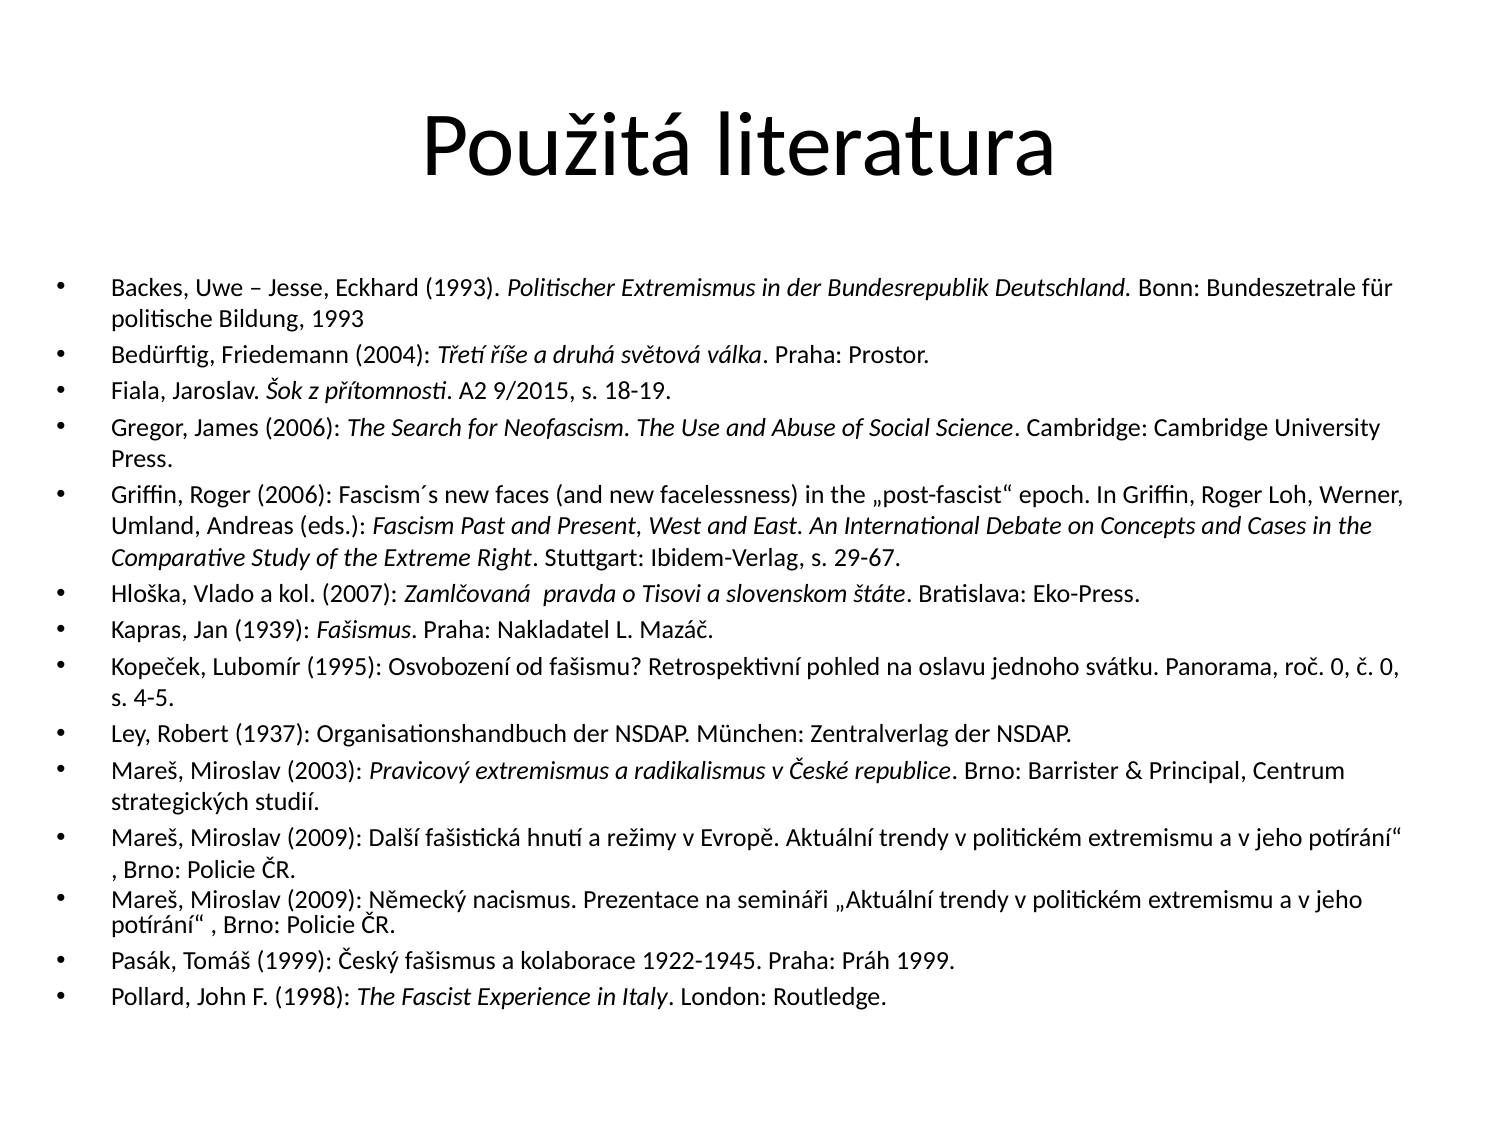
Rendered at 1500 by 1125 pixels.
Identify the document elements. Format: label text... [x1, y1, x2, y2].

list Backes, Uwe – Jesse, Eckhard (1993). Politischer Extremismus in der Bundesrepublik Deutschland. Bonn: Bundeszetrale für politische Bildung, 1993 Bedürftig, Friedemann (2004): Třetí říše a druhá světová válka. Praha: Prostor. Fiala, Jaroslav. Šok z přítomnosti. A2 9/2015, s. 18-19. Gregor, James (2006): The Search for Neofascism. The Use and Abuse of Social Science. Cambridge: Cambridge University Press. Griffin, Roger (2006): Fascism´s new faces (and new facelessness) in the „post-fascist“ epoch. In Griffin, Roger Loh, Werner, Umland, Andreas (eds.): Fascism Past and Present, West and East. An International Debate on Concepts and Cases in the Comparative Study of the Extreme Right. Stuttgart: Ibidem-Verlag, s. 29-67. Hloška, Vlado a kol. (2007): Zamlčovaná pravda o Tisovi a slovenskom štáte. Bratislava: Eko-Press. Kapras, Jan (1939): Fašismus. Praha: Nakladatel L. Mazáč. Kopeček, Lubomír (1995): Osvobození od fašismu? Retrospektivní pohled na oslavu jednoho svátku. Panorama, roč. 0, č. 0, s. 4-5. Ley, Robert (1937): Organisationshandbuch der NSDAP. München: Zentralverlag der NSDAP. Mareš, Miroslav (2003): Pravicový extremismus a radikalismus v České republice. Brno: Barrister & Principal, Centrum strategických studií. Mareš, Miroslav (2009): Další fašistická hnutí a režimy v Evropě. Aktuální trendy v politickém extremismu a v jeho potírání“ , Brno: Policie ČR. Mareš, Miroslav (2009): Německý nacismus. Prezentace na semináři „Aktuální trendy v politickém extremismu a v jeho potírání“ , Brno: Policie ČR. Pasák, Tomáš (1999): Český fašismus a kolaborace 1922-1945. Praha: Práh 1999. Pollard, John F. (1998): The Fascist Experience in Italy. London: Routledge. [41, 262, 1425, 1035]
title Použitá literatura [75, 45, 1425, 233]
